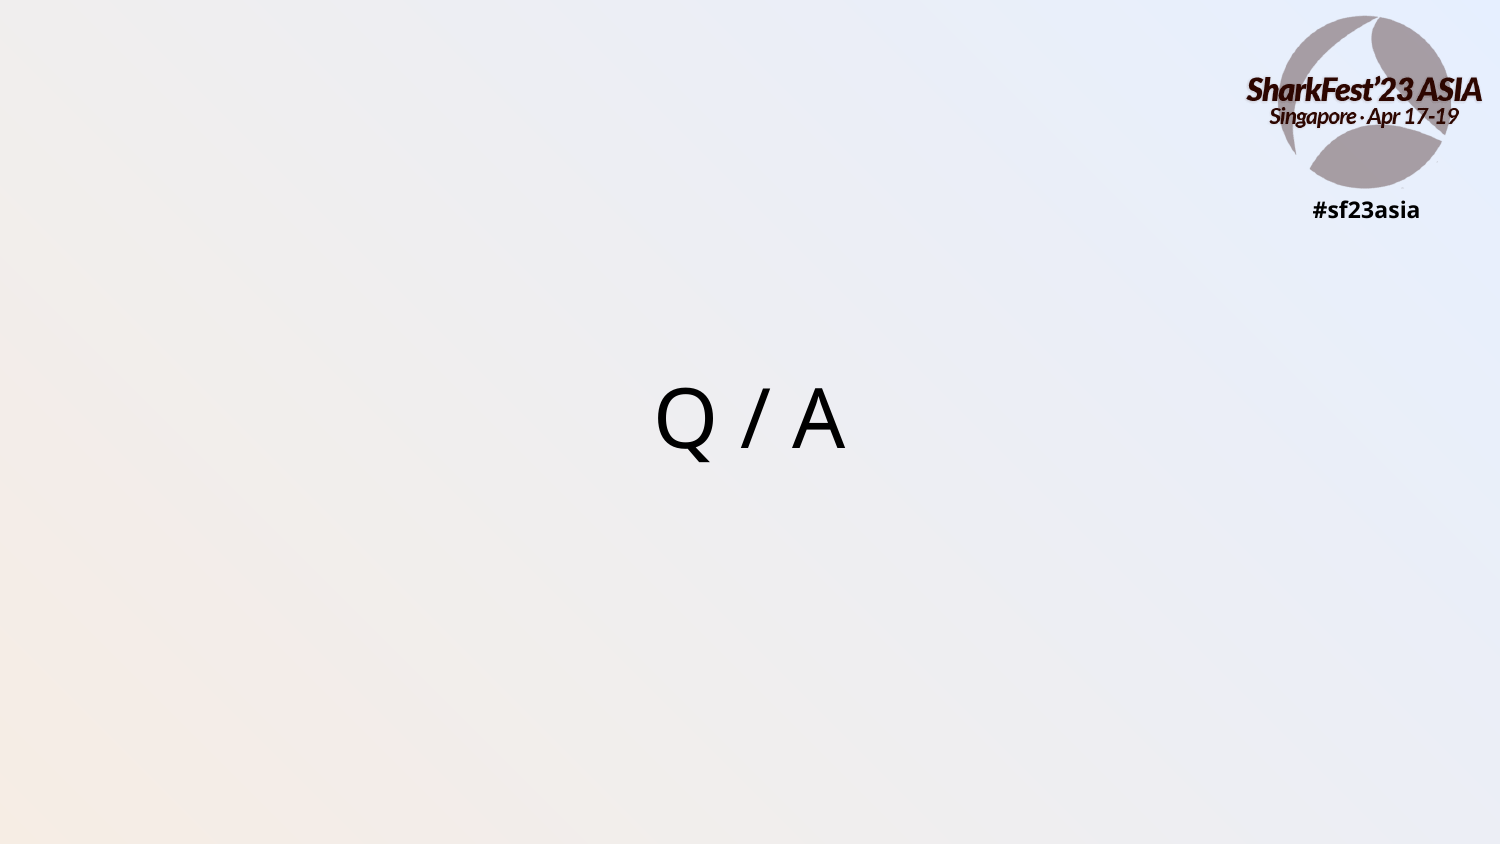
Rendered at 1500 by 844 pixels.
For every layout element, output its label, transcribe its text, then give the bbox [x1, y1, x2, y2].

title Q / A [188, 341, 1312, 503]
picture [1243, 15, 1484, 189]
